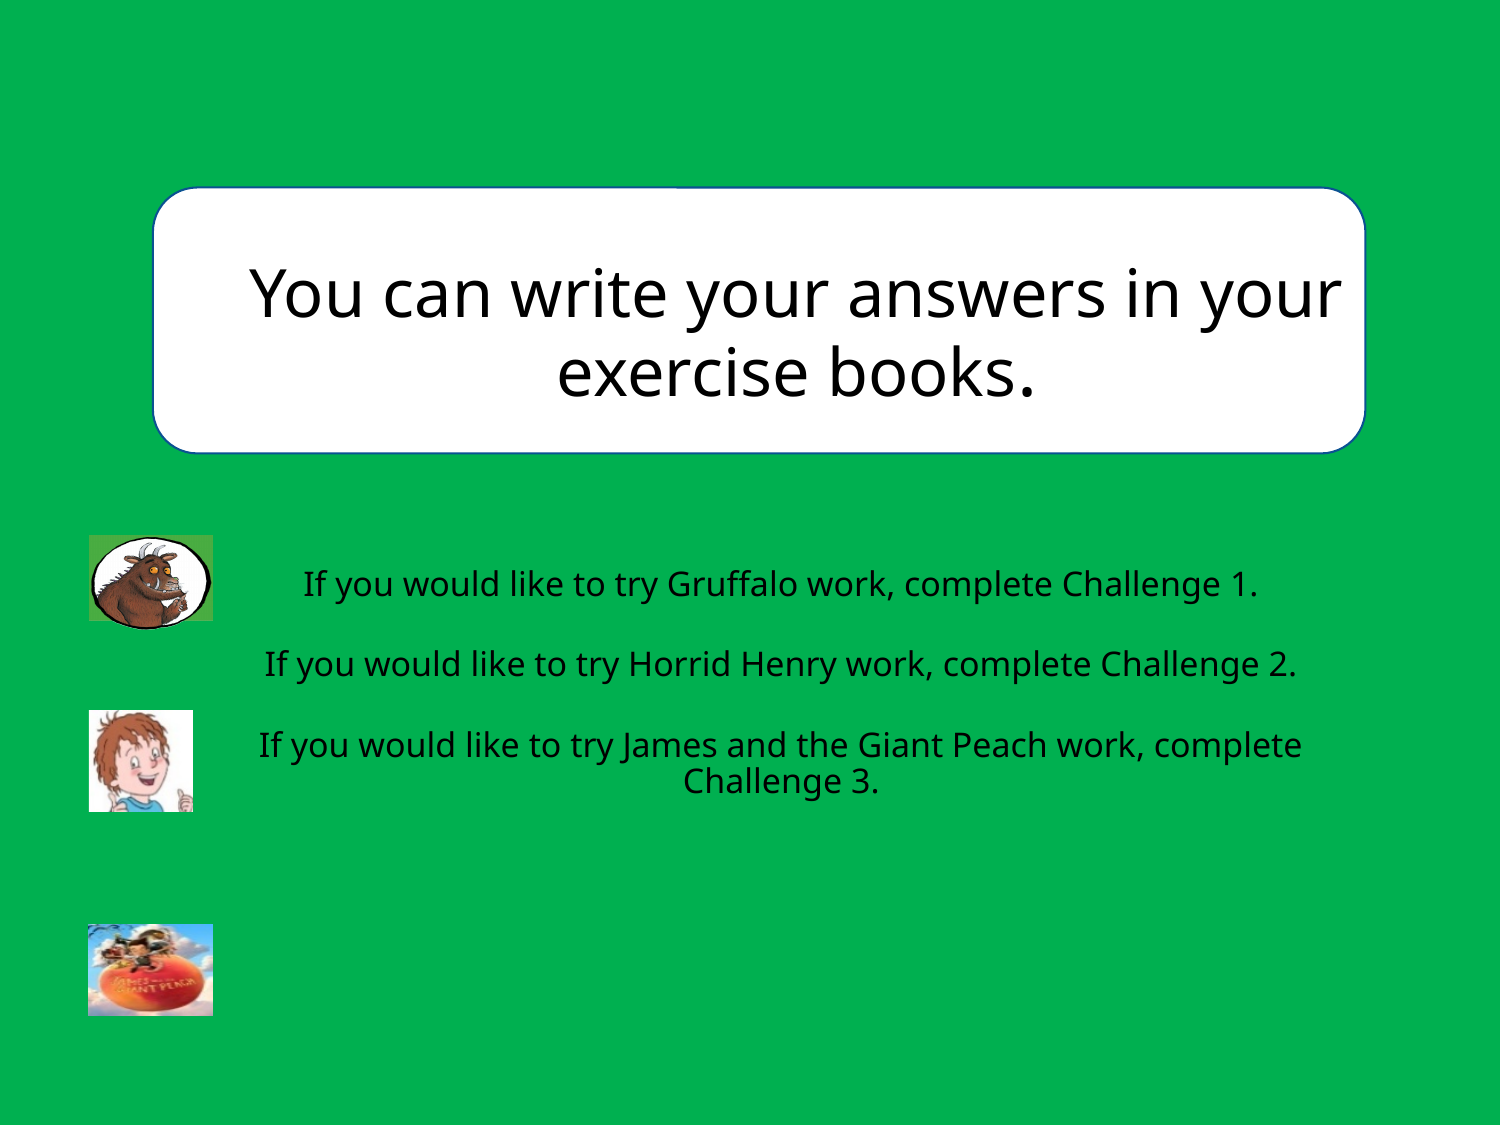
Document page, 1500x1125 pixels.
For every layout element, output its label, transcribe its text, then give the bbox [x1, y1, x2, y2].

picture [88, 924, 213, 1016]
title You can write your answers in your exercise books. [148, 125, 1447, 421]
subtitle If you would like to try Gruffalo work, complete Challenge 1. If you would like to try Horrid Henry work, complete Challenge 2. If you would like to try James and the Giant Peach work, complete Challenge 3. [218, 546, 1344, 818]
text_box [153, 421, 1365, 455]
picture [88, 709, 194, 812]
picture [89, 535, 213, 633]
